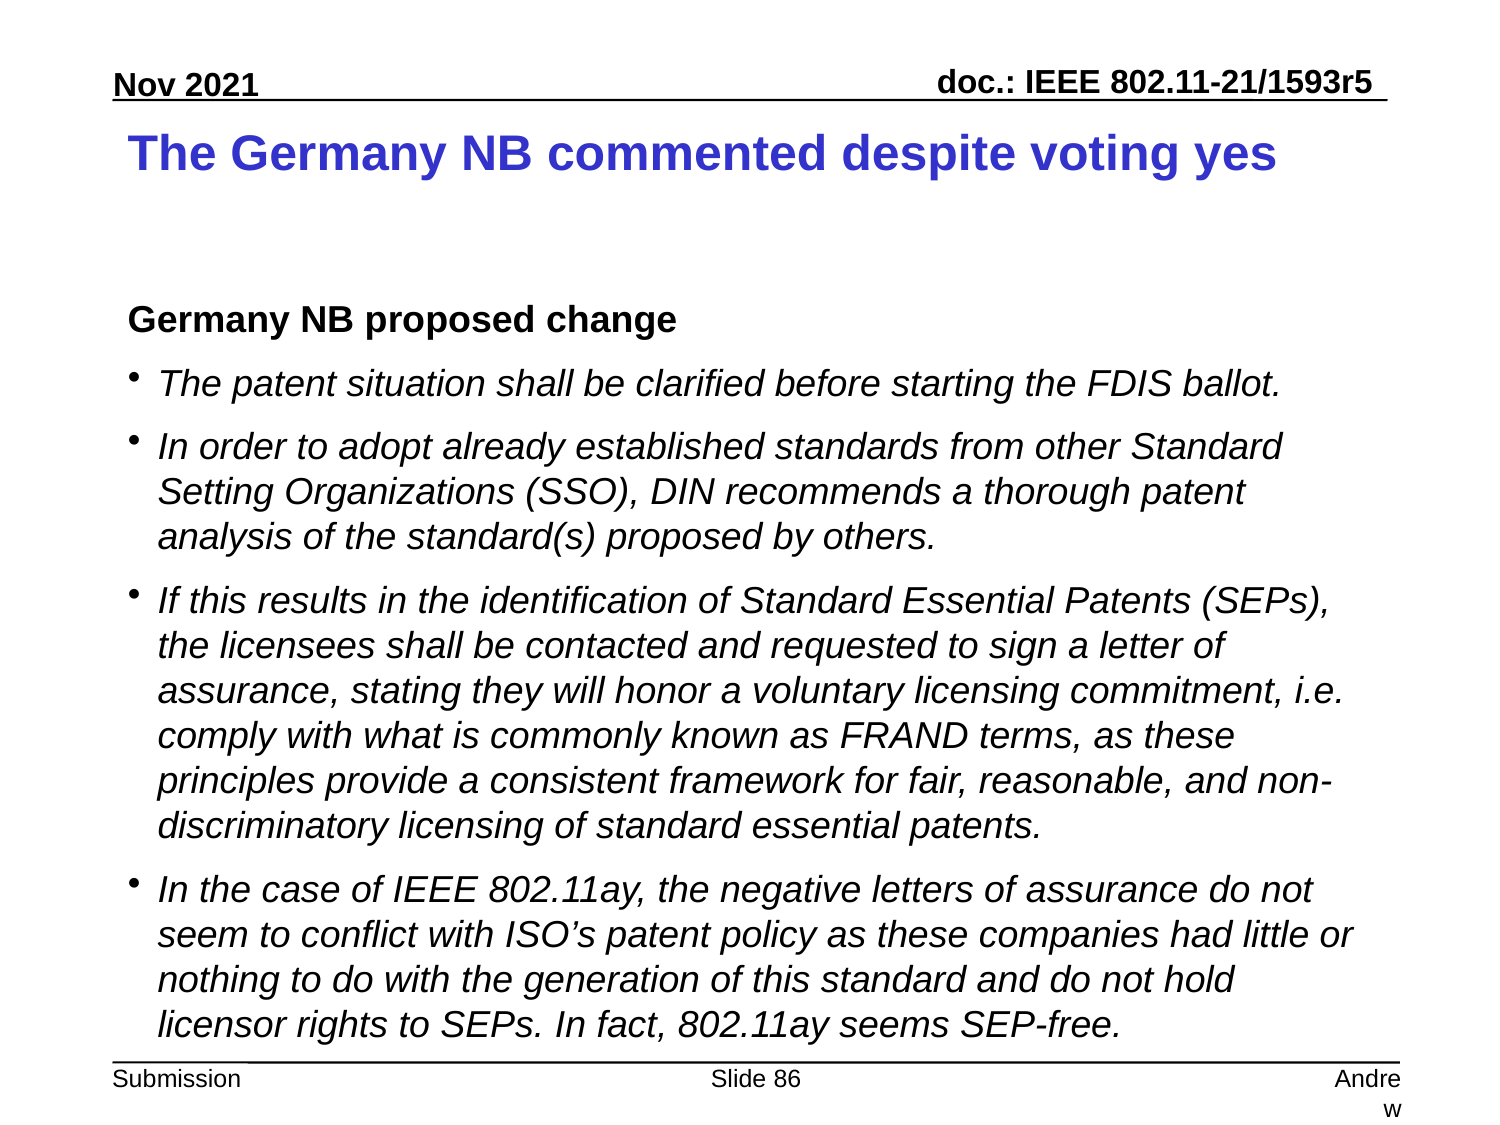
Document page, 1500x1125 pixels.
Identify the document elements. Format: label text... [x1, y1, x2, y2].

list Germany NB proposed change The patent situation shall be clarified before starting the FDIS ballot. In order to adopt already established standards from other Standard Setting Organizations (SSO), DIN recommends a thorough patent analysis of the standard(s) proposed by others. If this results in the identification of Standard Essential Patents (SEPs), the licensees shall be contacted and requested to sign a letter of assurance, stating they will honor a voluntary licensing commitment, i.e. comply with what is commonly known as FRAND terms, as these principles provide a consistent framework for fair, reasonable, and non-discriminatory licensing of standard essential patents. In the case of IEEE 802.11ay, the negative letters of assurance do not seem to conflict with ISO’s patent policy as these companies had little or nothing to do with the generation of this standard and do not hold licensor rights to SEPs. In fact, 802.11ay seems SEP-free. [112, 287, 1388, 963]
title The Germany NB commented despite voting yes [112, 112, 1388, 287]
slide_number Slide 86 [709, 1061, 803, 1093]
footer Andrew Myles, Cisco [1320, 1061, 1402, 1093]
